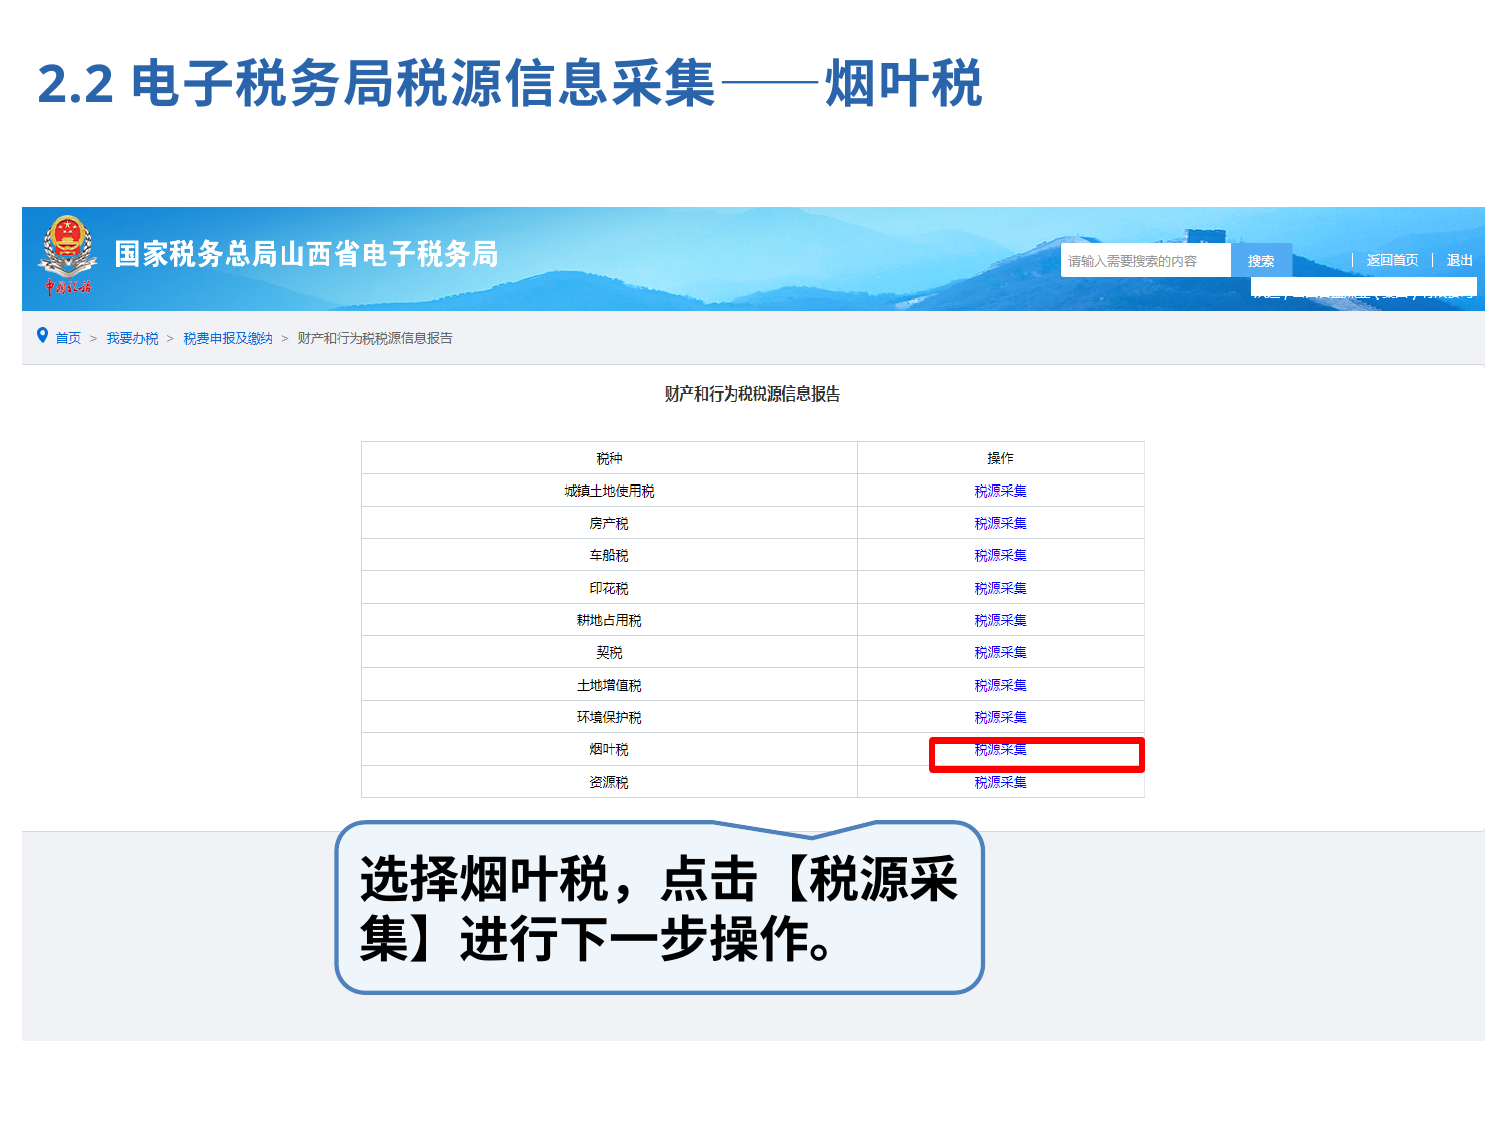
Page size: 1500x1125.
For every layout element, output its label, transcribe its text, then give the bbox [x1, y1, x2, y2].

text_box 2.2电子税务局税源信息采集——烟叶税 [22, 42, 1373, 120]
picture [22, 207, 1485, 1045]
